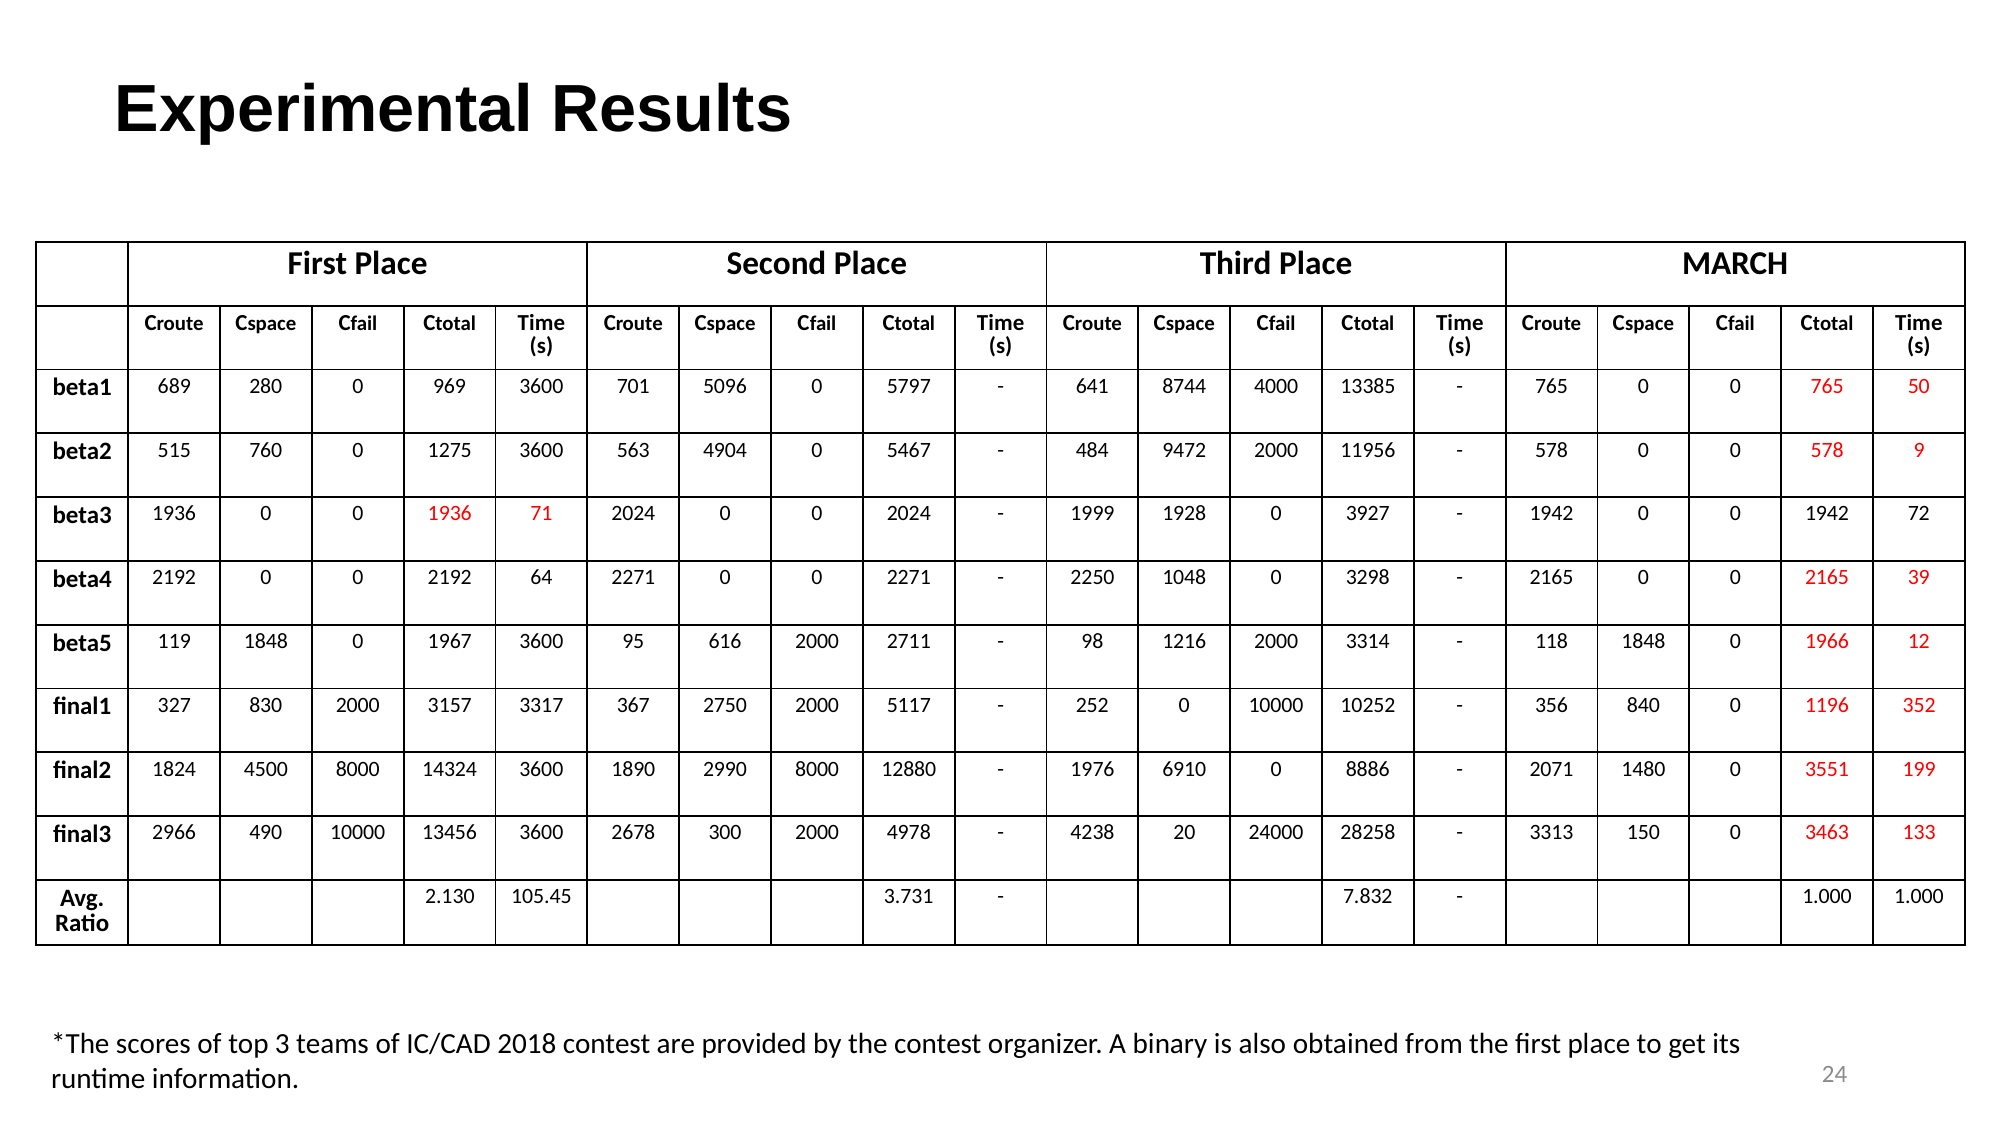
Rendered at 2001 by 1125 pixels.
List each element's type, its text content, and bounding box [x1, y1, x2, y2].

table_cell 1936 [405, 498, 495, 560]
table_cell Time (s) [1415, 307, 1505, 369]
table_cell Time (s) [1874, 307, 1964, 369]
table_cell [1507, 881, 1597, 944]
table_cell 0 [1231, 562, 1321, 624]
table_cell 2165 [1507, 562, 1597, 624]
table_cell 2000 [772, 689, 862, 751]
table_cell 760 [221, 434, 311, 496]
table_cell 20 [1139, 817, 1229, 879]
table_header Third Place [1047, 243, 1505, 305]
table_cell 2000 [1231, 626, 1321, 688]
table_cell 2000 [772, 817, 862, 879]
table_cell 8886 [1323, 753, 1413, 815]
table_cell - [1415, 370, 1505, 432]
table_cell 1966 [1782, 626, 1872, 688]
table_cell 765 [1782, 370, 1872, 432]
table_cell 7.832 [1323, 881, 1413, 944]
table_cell 3927 [1323, 498, 1413, 560]
table_cell 39 [1874, 562, 1964, 624]
table_cell Cfail [1231, 307, 1321, 369]
table_cell [1231, 881, 1321, 944]
table_cell 1890 [588, 753, 678, 815]
table_cell 1848 [221, 626, 311, 688]
table_cell 1196 [1782, 689, 1872, 751]
table_cell 0 [1690, 370, 1780, 432]
table_cell 1480 [1598, 753, 1688, 815]
table_cell 0 [772, 562, 862, 624]
table_cell Ctotal [1782, 307, 1872, 369]
table_cell 578 [1507, 434, 1597, 496]
table_cell 616 [680, 626, 770, 688]
table_cell 327 [129, 689, 219, 751]
table_cell 0 [313, 370, 403, 432]
table_cell 2271 [864, 562, 954, 624]
table_cell 1967 [405, 626, 495, 688]
table_cell 515 [129, 434, 219, 496]
table_cell final2 [37, 753, 127, 815]
table_cell Cfail [772, 307, 862, 369]
table_cell 830 [221, 689, 311, 751]
table_cell 24000 [1231, 817, 1321, 879]
table_cell 969 [405, 370, 495, 432]
table_cell 133 [1874, 817, 1964, 879]
table_cell - [956, 562, 1046, 624]
text_box *The scores of top 3 teams of IC/CAD 2018 contest are provided by the contest organizer. A binary is also obtained from the first place to get its runtime information. [36, 1016, 1823, 1102]
table_cell beta5 [37, 626, 127, 688]
table_cell - [1415, 689, 1505, 751]
table_cell 118 [1507, 626, 1597, 688]
table_cell 1216 [1139, 626, 1229, 688]
table_cell 5797 [864, 370, 954, 432]
table_cell [129, 881, 219, 944]
table_cell 0 [772, 370, 862, 432]
table_cell 280 [221, 370, 311, 432]
table_cell 3600 [496, 753, 586, 815]
table_cell 13456 [405, 817, 495, 879]
table_cell [772, 881, 862, 944]
table_cell 1976 [1047, 753, 1137, 815]
table_cell 12 [1874, 626, 1964, 688]
table_cell 2990 [680, 753, 770, 815]
table_cell 1848 [1598, 626, 1688, 688]
table_cell 1936 [129, 498, 219, 560]
table_cell 0 [1598, 370, 1688, 432]
table_cell 2678 [588, 817, 678, 879]
table_cell Cspace [1598, 307, 1688, 369]
table_cell 28258 [1323, 817, 1413, 879]
table_cell [37, 307, 127, 369]
table_header First Place [129, 243, 586, 305]
table_cell Ctotal [864, 307, 954, 369]
table_cell 0 [1598, 562, 1688, 624]
table_cell beta3 [37, 498, 127, 560]
table_cell - [956, 689, 1046, 751]
table_cell 0 [313, 562, 403, 624]
table_cell 0 [1231, 498, 1321, 560]
table_cell 8744 [1139, 370, 1229, 432]
table_cell 199 [1874, 753, 1964, 815]
table_cell 0 [1231, 753, 1321, 815]
table_cell - [956, 753, 1046, 815]
table_cell 13385 [1323, 370, 1413, 432]
table_cell 8000 [772, 753, 862, 815]
table_cell 367 [588, 689, 678, 751]
table_cell 3.731 [864, 881, 954, 944]
table_cell 64 [496, 562, 586, 624]
table_cell Cfail [1690, 307, 1780, 369]
table_cell Croute [1047, 307, 1137, 369]
table_cell 0 [1690, 498, 1780, 560]
table_cell 1.000 [1874, 881, 1964, 944]
table_cell - [956, 370, 1046, 432]
table_cell [680, 881, 770, 944]
table_cell - [1415, 562, 1505, 624]
table_cell Time (s) [496, 307, 586, 369]
table_cell 0 [772, 498, 862, 560]
table_cell 3314 [1323, 626, 1413, 688]
table_cell 95 [588, 626, 678, 688]
table_cell final1 [37, 689, 127, 751]
table_cell 352 [1874, 689, 1964, 751]
table_cell 563 [588, 434, 678, 496]
table_cell 1942 [1507, 498, 1597, 560]
table_cell - [1415, 881, 1505, 944]
table_cell 2966 [129, 817, 219, 879]
table_cell 765 [1507, 370, 1597, 432]
table_cell - [956, 626, 1046, 688]
table_cell 10000 [1231, 689, 1321, 751]
table_cell 0 [1139, 689, 1229, 751]
table_cell 252 [1047, 689, 1137, 751]
table_cell 3600 [496, 370, 586, 432]
table_cell beta2 [37, 434, 127, 496]
table_cell [1690, 881, 1780, 944]
slide_number 24 [1412, 1042, 1863, 1103]
table_cell 98 [1047, 626, 1137, 688]
table_cell 5096 [680, 370, 770, 432]
table_cell 0 [680, 498, 770, 560]
table_cell beta4 [37, 562, 127, 624]
table_cell final3 [37, 817, 127, 879]
table_cell 0 [221, 562, 311, 624]
table_cell - [1415, 753, 1505, 815]
table_cell 2024 [588, 498, 678, 560]
table_cell 2165 [1782, 562, 1872, 624]
table_cell 1048 [1139, 562, 1229, 624]
table_cell 2271 [588, 562, 678, 624]
table_cell - [956, 498, 1046, 560]
table_cell [313, 881, 403, 944]
table_cell 0 [1690, 753, 1780, 815]
table_cell 14324 [405, 753, 495, 815]
table_cell 5117 [864, 689, 954, 751]
table_cell 10000 [313, 817, 403, 879]
table_cell 0 [1598, 498, 1688, 560]
table_cell 2000 [772, 626, 862, 688]
table_cell 9472 [1139, 434, 1229, 496]
table_cell 2192 [405, 562, 495, 624]
table_cell Croute [588, 307, 678, 369]
table_cell 10252 [1323, 689, 1413, 751]
table_cell 2750 [680, 689, 770, 751]
table_cell 4904 [680, 434, 770, 496]
table_cell 6910 [1139, 753, 1229, 815]
table_cell 2000 [313, 689, 403, 751]
table_cell [1598, 881, 1688, 944]
table_cell 0 [1690, 562, 1780, 624]
table_cell 1275 [405, 434, 495, 496]
table_cell 3298 [1323, 562, 1413, 624]
table_cell - [1415, 626, 1505, 688]
table_cell 0 [313, 498, 403, 560]
table_cell 0 [680, 562, 770, 624]
table_cell - [1415, 434, 1505, 496]
table_cell 2000 [1231, 434, 1321, 496]
table_cell 300 [680, 817, 770, 879]
table_cell Cspace [1139, 307, 1229, 369]
table_cell 490 [221, 817, 311, 879]
text_box Experimental Results [99, 11, 1549, 199]
table_cell 1999 [1047, 498, 1137, 560]
table_cell [1139, 881, 1229, 944]
table_cell 3317 [496, 689, 586, 751]
table_cell 9 [1874, 434, 1964, 496]
table_cell 0 [1690, 689, 1780, 751]
table_cell 3600 [496, 626, 586, 688]
table_cell 1942 [1782, 498, 1872, 560]
table_cell 3463 [1782, 817, 1872, 879]
table_cell 50 [1874, 370, 1964, 432]
table_cell 72 [1874, 498, 1964, 560]
table_cell 4238 [1047, 817, 1137, 879]
table_cell 12880 [864, 753, 954, 815]
table_cell 2192 [129, 562, 219, 624]
table_cell 3600 [496, 434, 586, 496]
table_cell 119 [129, 626, 219, 688]
table_cell - [956, 881, 1046, 944]
table_cell 1.000 [1782, 881, 1872, 944]
table_cell 578 [1782, 434, 1872, 496]
table_cell 1928 [1139, 498, 1229, 560]
table_cell 11956 [1323, 434, 1413, 496]
table_cell 105.45 [496, 881, 586, 944]
table_header [37, 243, 127, 305]
table_cell [1047, 881, 1137, 944]
table_cell 0 [313, 626, 403, 688]
table_cell Ctotal [1323, 307, 1413, 369]
table_cell - [956, 817, 1046, 879]
table_cell Croute [129, 307, 219, 369]
table_cell 3551 [1782, 753, 1872, 815]
table_cell 0 [1690, 626, 1780, 688]
table_cell Cspace [221, 307, 311, 369]
table_cell 1824 [129, 753, 219, 815]
table_cell 8000 [313, 753, 403, 815]
table_cell 2250 [1047, 562, 1137, 624]
table_cell 2024 [864, 498, 954, 560]
table_cell 701 [588, 370, 678, 432]
table_cell - [1415, 817, 1505, 879]
table_cell 0 [772, 434, 862, 496]
table_cell [588, 881, 678, 944]
table_cell - [1415, 498, 1505, 560]
table_cell Time (s) [956, 307, 1046, 369]
table_cell 2.130 [405, 881, 495, 944]
table_cell Avg. Ratio [37, 881, 127, 944]
table_cell 71 [496, 498, 586, 560]
table_cell 2711 [864, 626, 954, 688]
table_cell 3157 [405, 689, 495, 751]
table_header Second Place [588, 243, 1046, 305]
table_cell Cspace [680, 307, 770, 369]
table_cell 0 [221, 498, 311, 560]
table_cell 4978 [864, 817, 954, 879]
table_cell 0 [1598, 434, 1688, 496]
table_cell 4000 [1231, 370, 1321, 432]
table_cell 5467 [864, 434, 954, 496]
table_cell 150 [1598, 817, 1688, 879]
table_cell 4500 [221, 753, 311, 815]
table_cell beta1 [37, 370, 127, 432]
table_cell 0 [1690, 434, 1780, 496]
table_cell Ctotal [405, 307, 495, 369]
table_cell [221, 881, 311, 944]
table_cell Croute [1507, 307, 1597, 369]
table_cell 2071 [1507, 753, 1597, 815]
table_cell 3313 [1507, 817, 1597, 879]
table_cell 0 [1690, 817, 1780, 879]
table_cell 484 [1047, 434, 1137, 496]
table_cell 689 [129, 370, 219, 432]
table_cell 0 [313, 434, 403, 496]
table_cell 641 [1047, 370, 1137, 432]
table_cell 356 [1507, 689, 1597, 751]
table_cell - [956, 434, 1046, 496]
table_cell 840 [1598, 689, 1688, 751]
table_cell 3600 [496, 817, 586, 879]
table_header MARCH [1507, 243, 1964, 305]
table_cell Cfail [313, 307, 403, 369]
